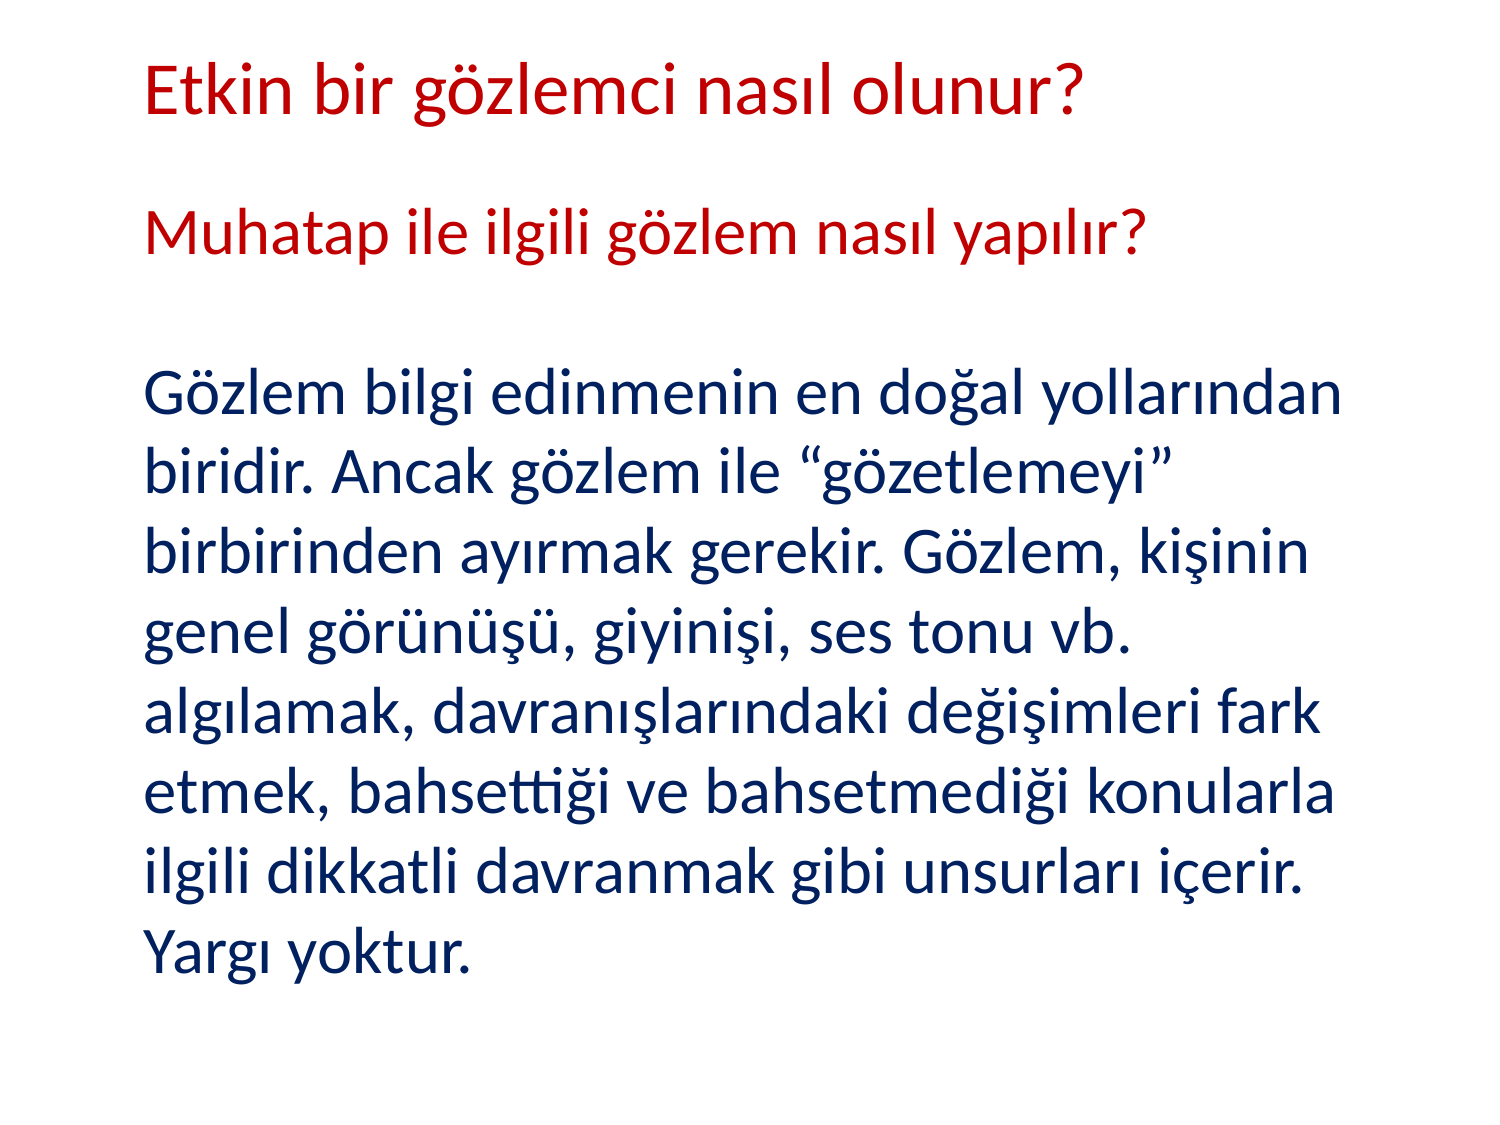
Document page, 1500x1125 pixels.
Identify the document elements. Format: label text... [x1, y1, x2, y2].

text_box Muhatap ile ilgili gözlem nasıl yapılır? Gözlem bilgi edinmenin en doğal yollarından biridir. Ancak gözlem ile “gözetlemeyi” birbirinden ayırmak gerekir. Gözlem, kişinin genel görünüşü, giyinişi, ses tonu vb. algılamak, davranışlarındaki değişimleri fark etmek, bahsettiği ve bahsetmediği konularla ilgili dikkatli davranmak gibi unsurları içerir. Yargı yoktur. [129, 180, 1371, 995]
text_box Etkin bir gözlemci nasıl olunur? [129, 32, 1300, 138]
